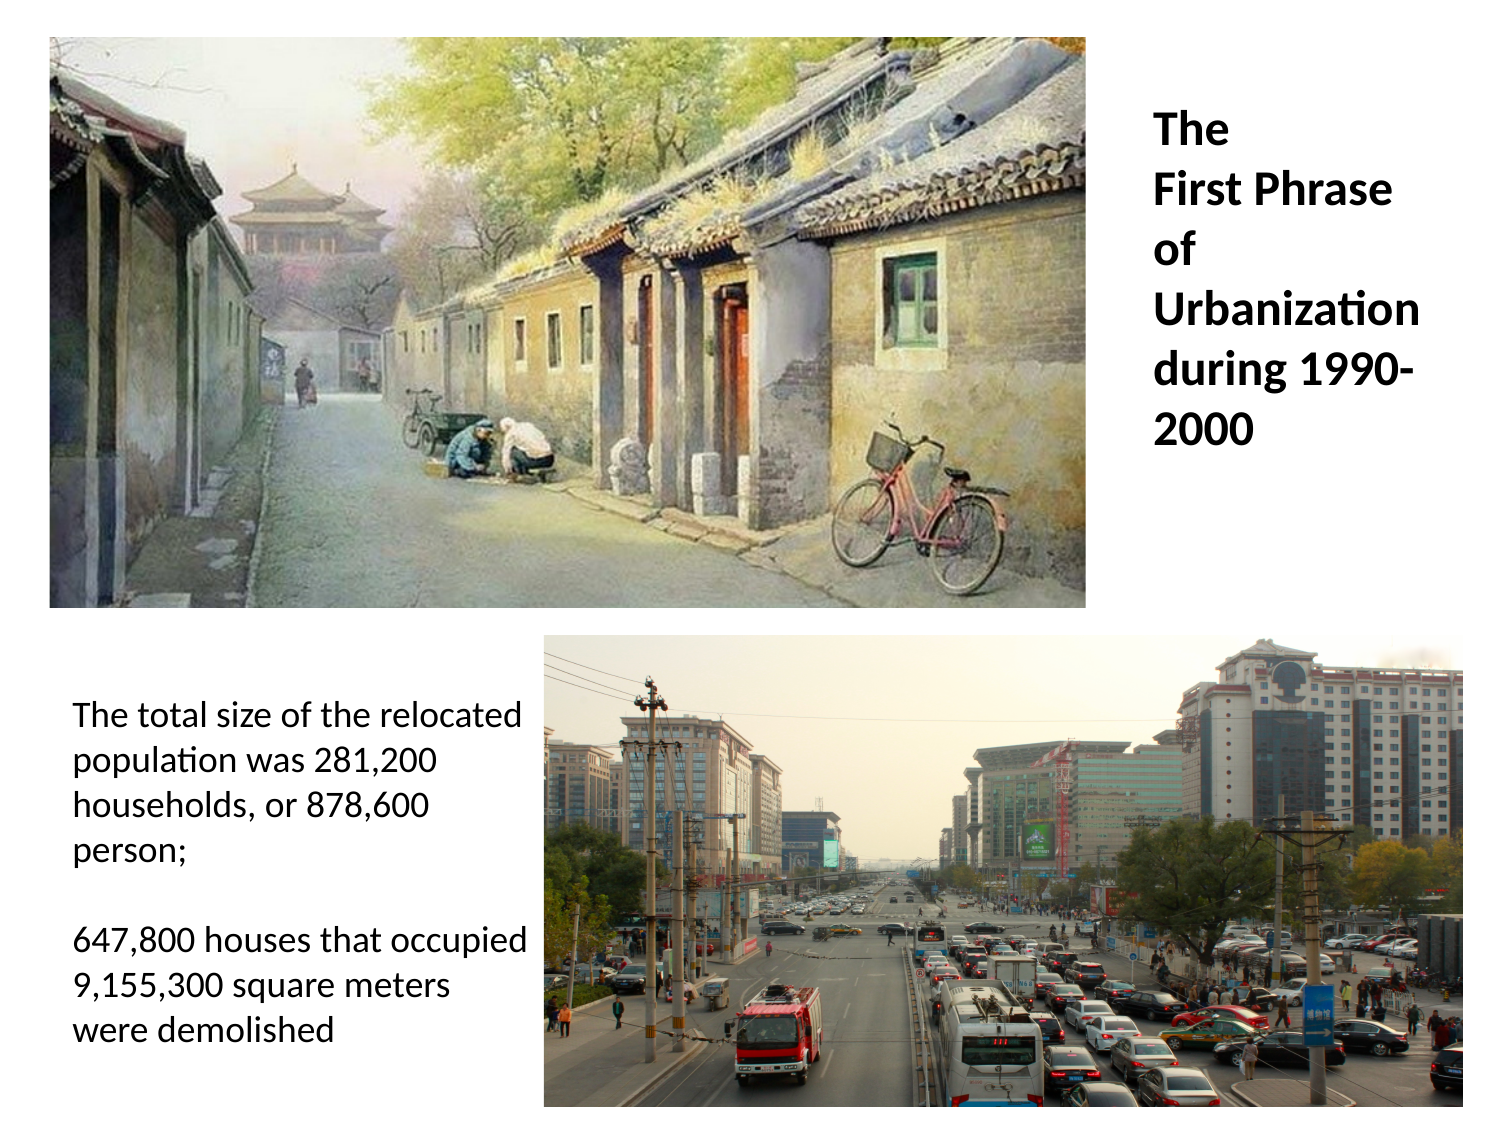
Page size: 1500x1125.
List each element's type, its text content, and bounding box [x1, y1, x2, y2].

text_box The First Phrase of Urbanization during 1990-2000 [1138, 88, 1442, 463]
picture [543, 635, 1464, 1107]
picture [49, 37, 1086, 608]
text_box The total size of the relocated population was 281,200 households, or 878,600 person; 647,800 houses that occupied 9,155,300 square meters were demolished [0, 682, 538, 1058]
